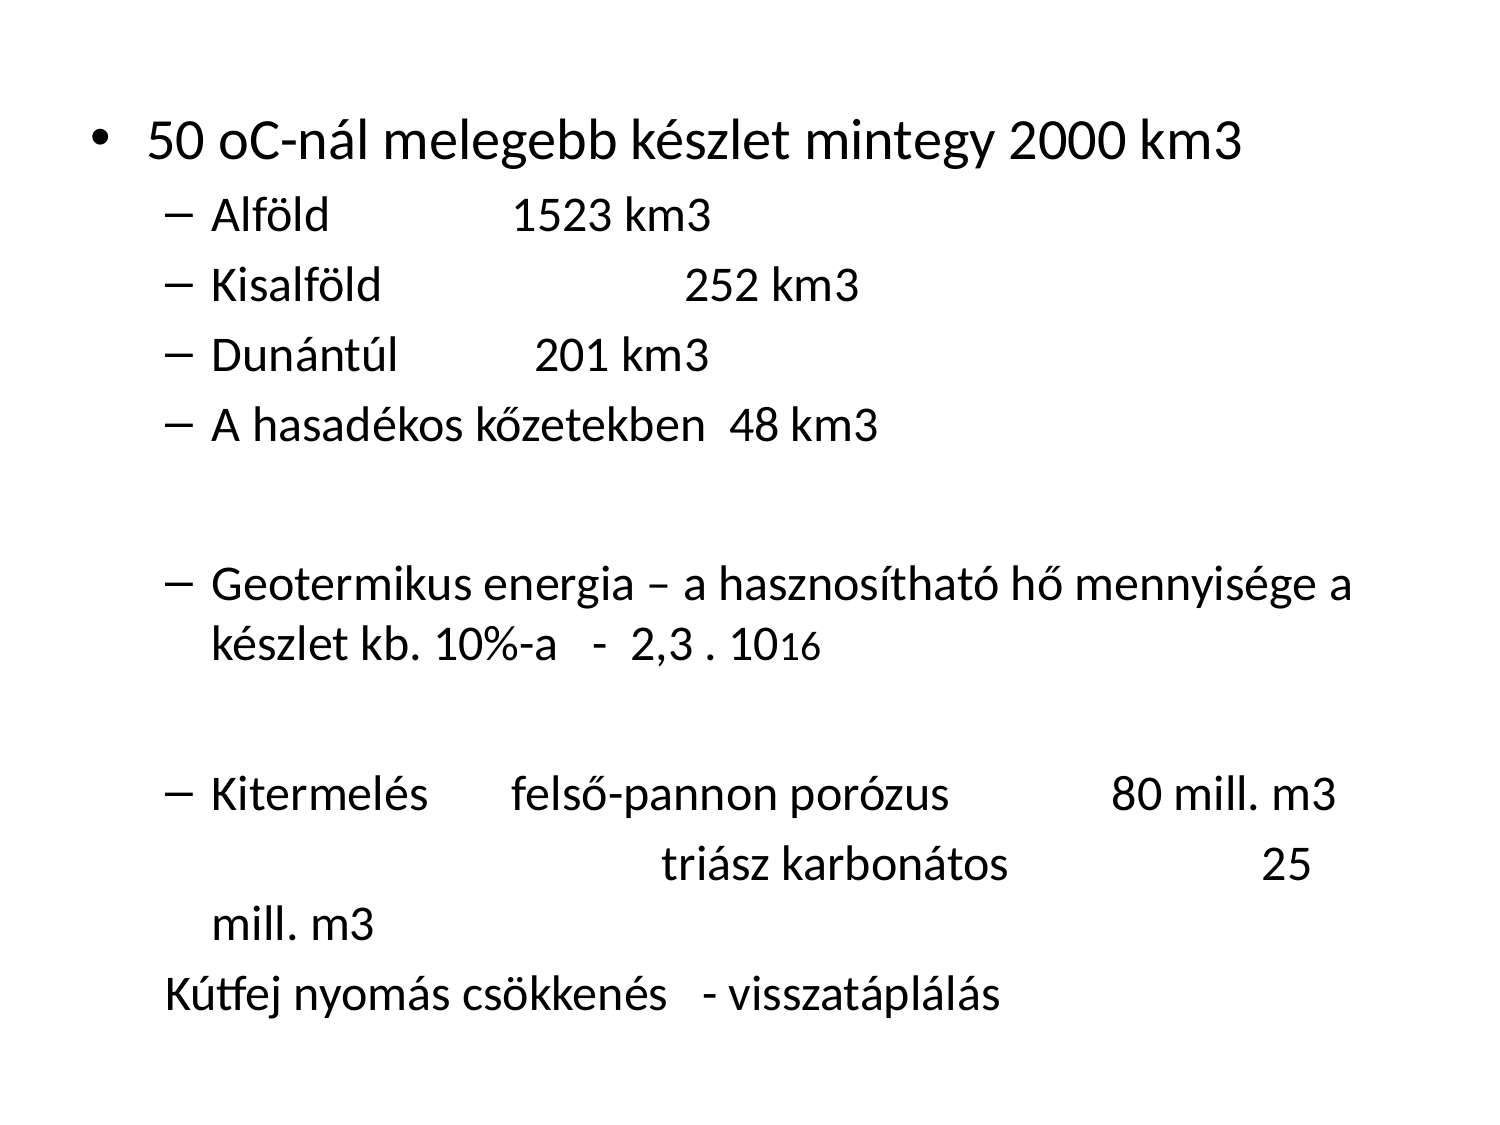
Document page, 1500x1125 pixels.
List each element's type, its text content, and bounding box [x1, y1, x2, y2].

list 50 oC-nál melegebb készlet mintegy 2000 km3 Alföld 1523 km3 Kisalföld 252 km3 Dunántúl 201 km3 A hasadékos kőzetekben 48 km3 Geotermikus energia – a hasznosítható hő mennyisége a készlet kb. 10%-a - 2,3 . 1016 Kitermelés felső-pannon porózus 80 mill. m3 triász karbonátos 25 mill. m3 Kútfej nyomás csökkenés - visszatáplálás [74, 93, 1426, 1006]
